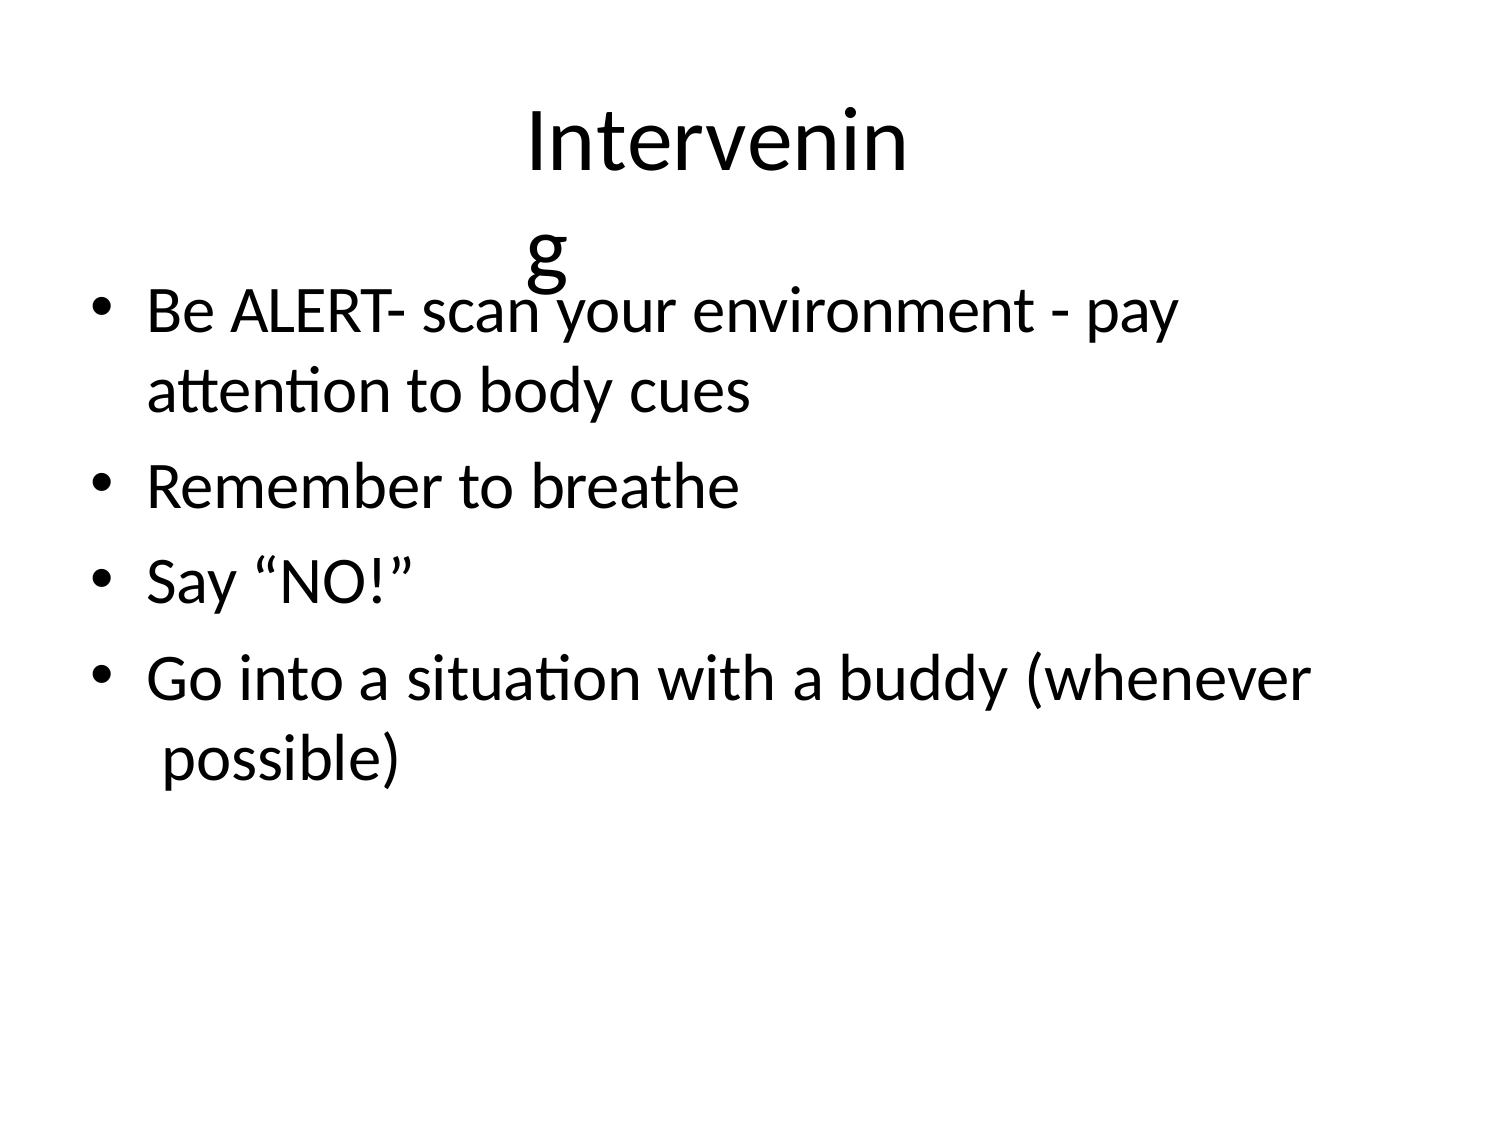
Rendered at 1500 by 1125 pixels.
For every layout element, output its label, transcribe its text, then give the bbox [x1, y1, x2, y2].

text_box Be ALERT- scan your environment - pay attention to body cues Remember to breathe Say “NO!” Go into a situation with a buddy (whenever possible) [87, 263, 1322, 794]
title Intervening [522, 76, 953, 263]
